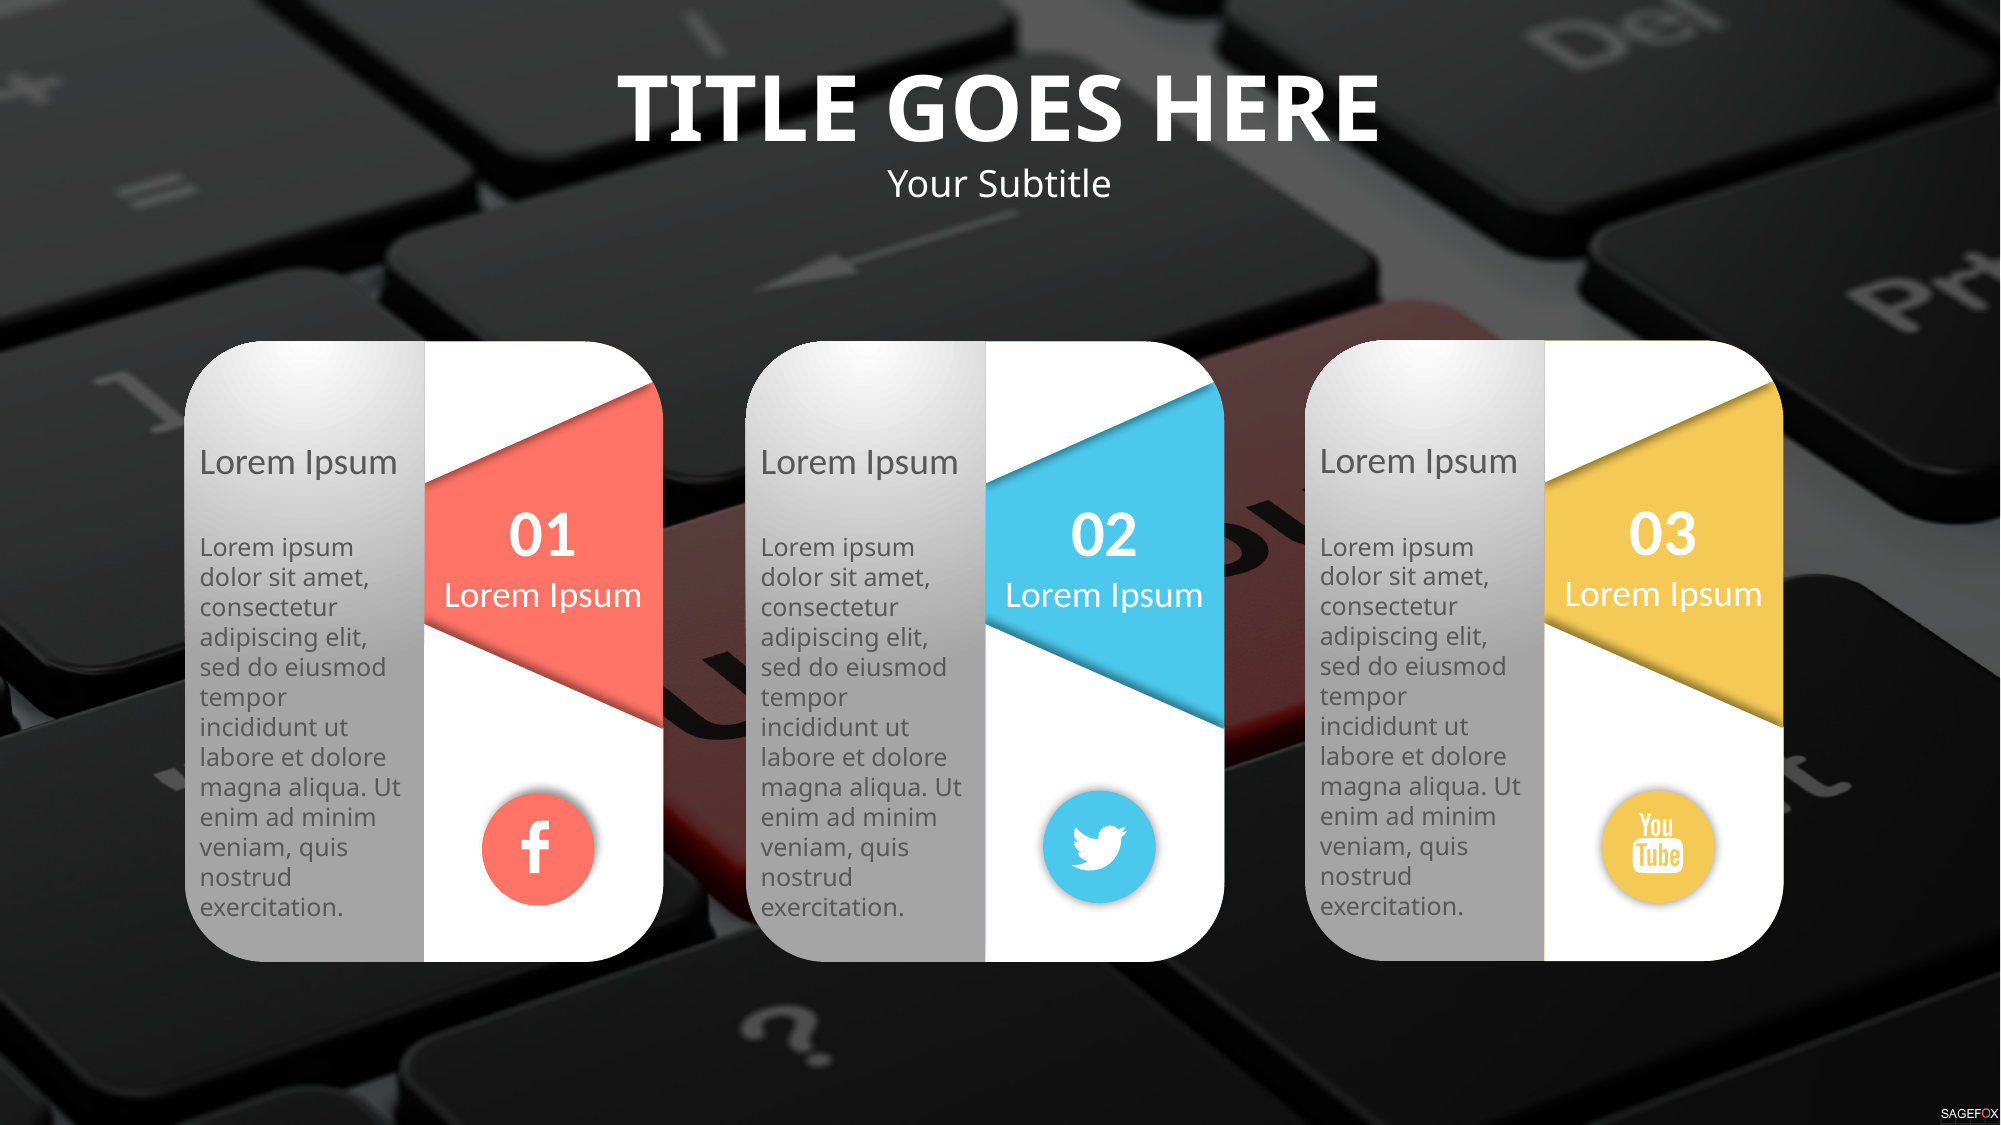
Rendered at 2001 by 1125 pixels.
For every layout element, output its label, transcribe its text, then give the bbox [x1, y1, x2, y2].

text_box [1305, 340, 1545, 961]
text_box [1043, 790, 1156, 904]
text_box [986, 341, 1225, 962]
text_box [1602, 790, 1715, 904]
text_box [184, 341, 424, 962]
picture [0, 0, 2001, 1125]
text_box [481, 793, 595, 906]
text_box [1545, 340, 1784, 961]
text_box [745, 341, 986, 962]
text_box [424, 341, 664, 962]
text_box TITLE GOES HERE Your Subtitle [548, 42, 1452, 212]
